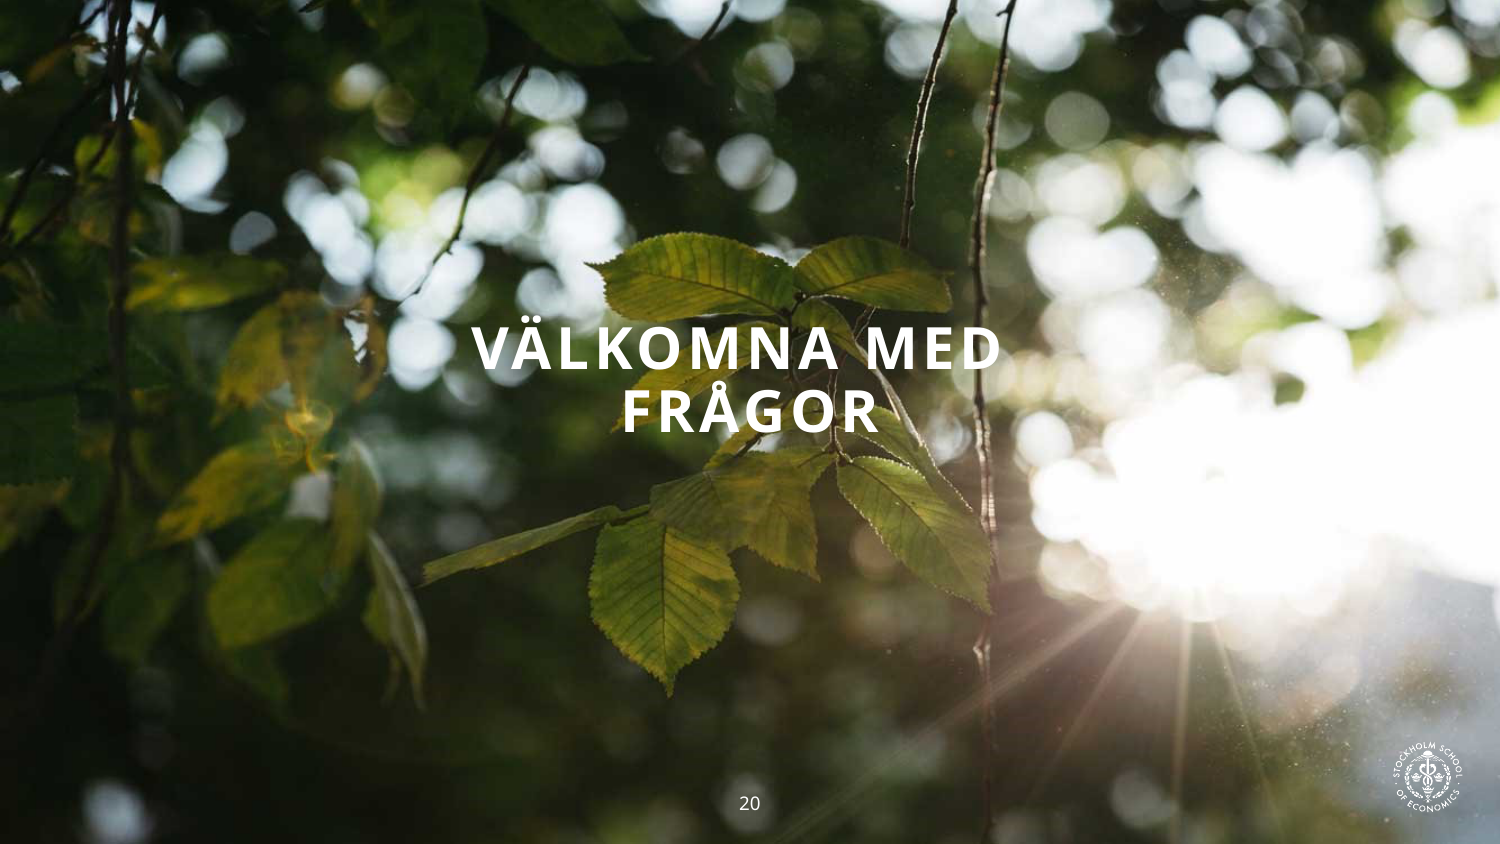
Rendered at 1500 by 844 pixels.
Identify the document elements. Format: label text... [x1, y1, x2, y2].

picture [0, 0, 1500, 844]
slide_number 20 [705, 782, 795, 827]
title Välkomna med frågor [470, 318, 1030, 525]
